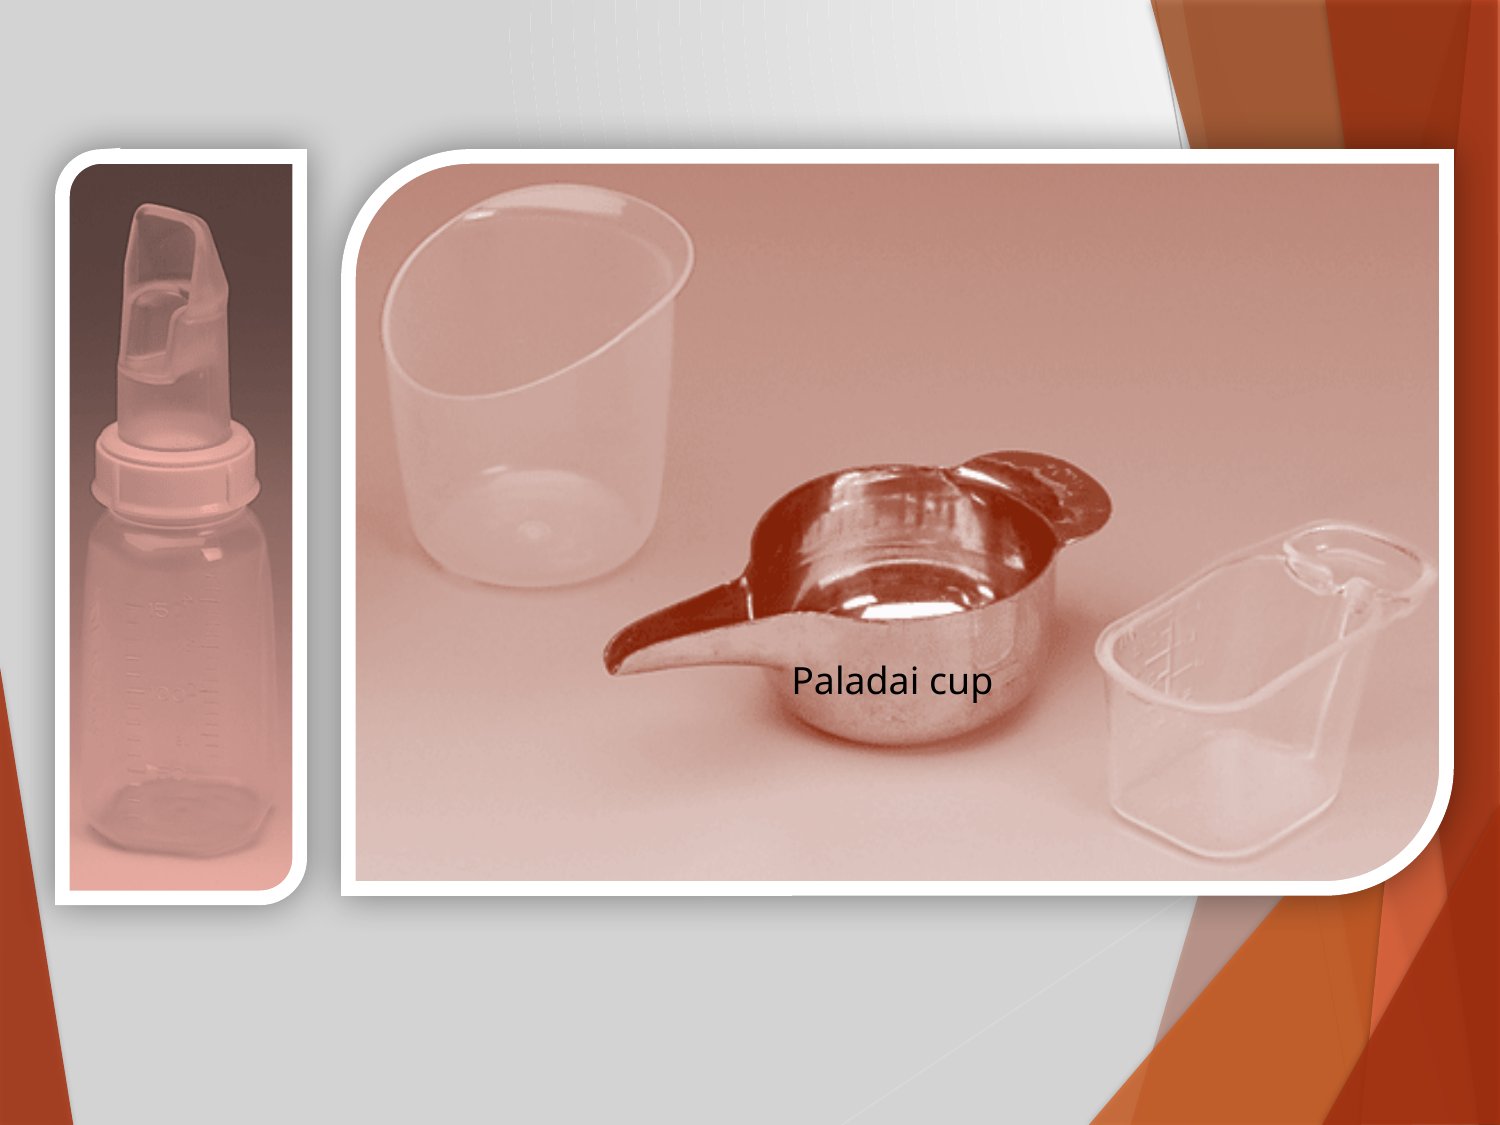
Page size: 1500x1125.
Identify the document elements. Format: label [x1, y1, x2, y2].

picture [61, 155, 301, 899]
picture [347, 155, 1447, 889]
